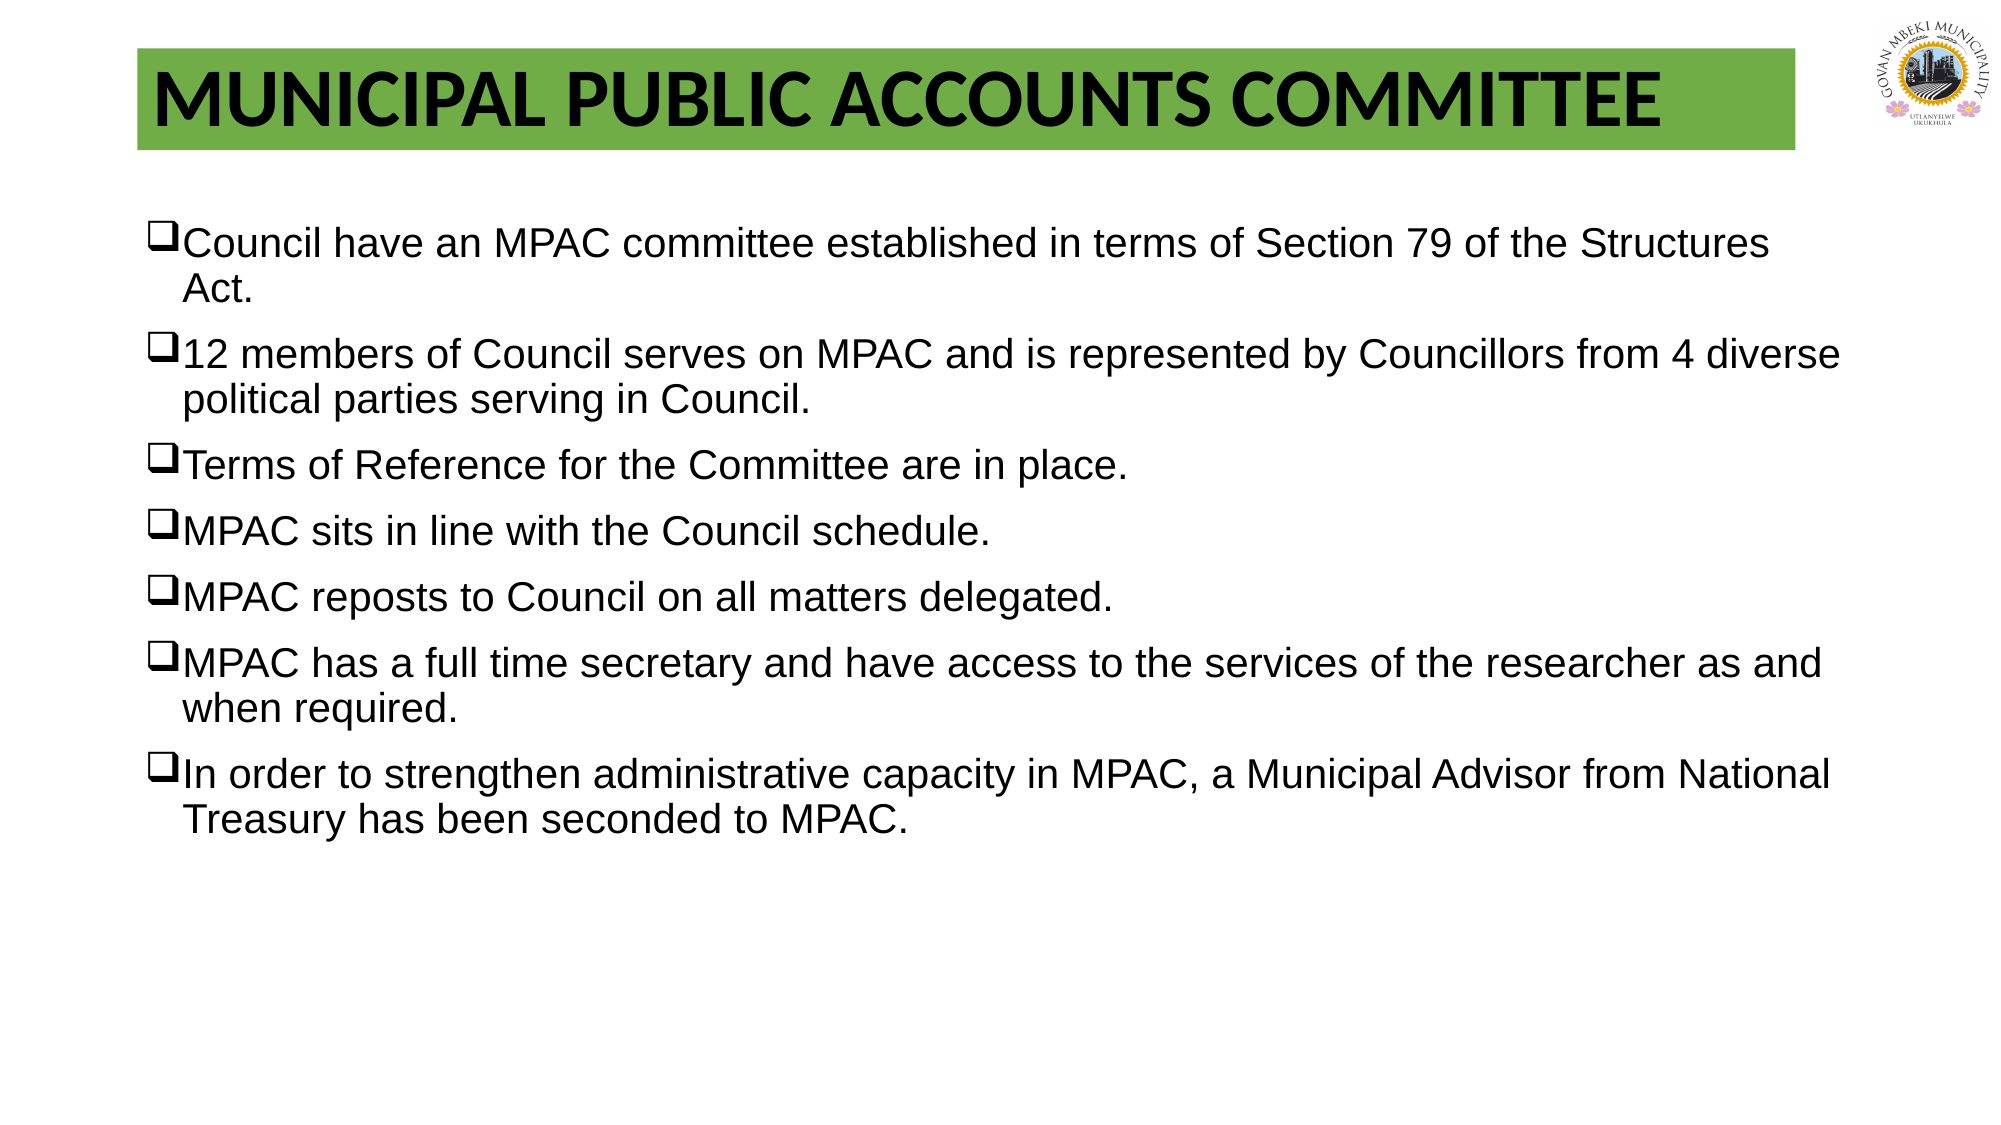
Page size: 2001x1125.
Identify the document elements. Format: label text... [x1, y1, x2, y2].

list Council have an MPAC committee established in terms of Section 79 of the Structures Act. 12 members of Council serves on MPAC and is represented by Councillors from 4 diverse political parties serving in Council. Terms of Reference for the Committee are in place. MPAC sits in line with the Council schedule. MPAC reposts to Council on all matters delegated. MPAC has a full time secretary and have access to the services of the researcher as and when required. In order to strengthen administrative capacity in MPAC, a Municipal Advisor from National Treasury has been seconded to MPAC. [130, 214, 1863, 1014]
title MUNICIPAL PUBLIC ACCOUNTS COMMITTEE [137, 48, 1796, 151]
picture [1877, 21, 1989, 125]
